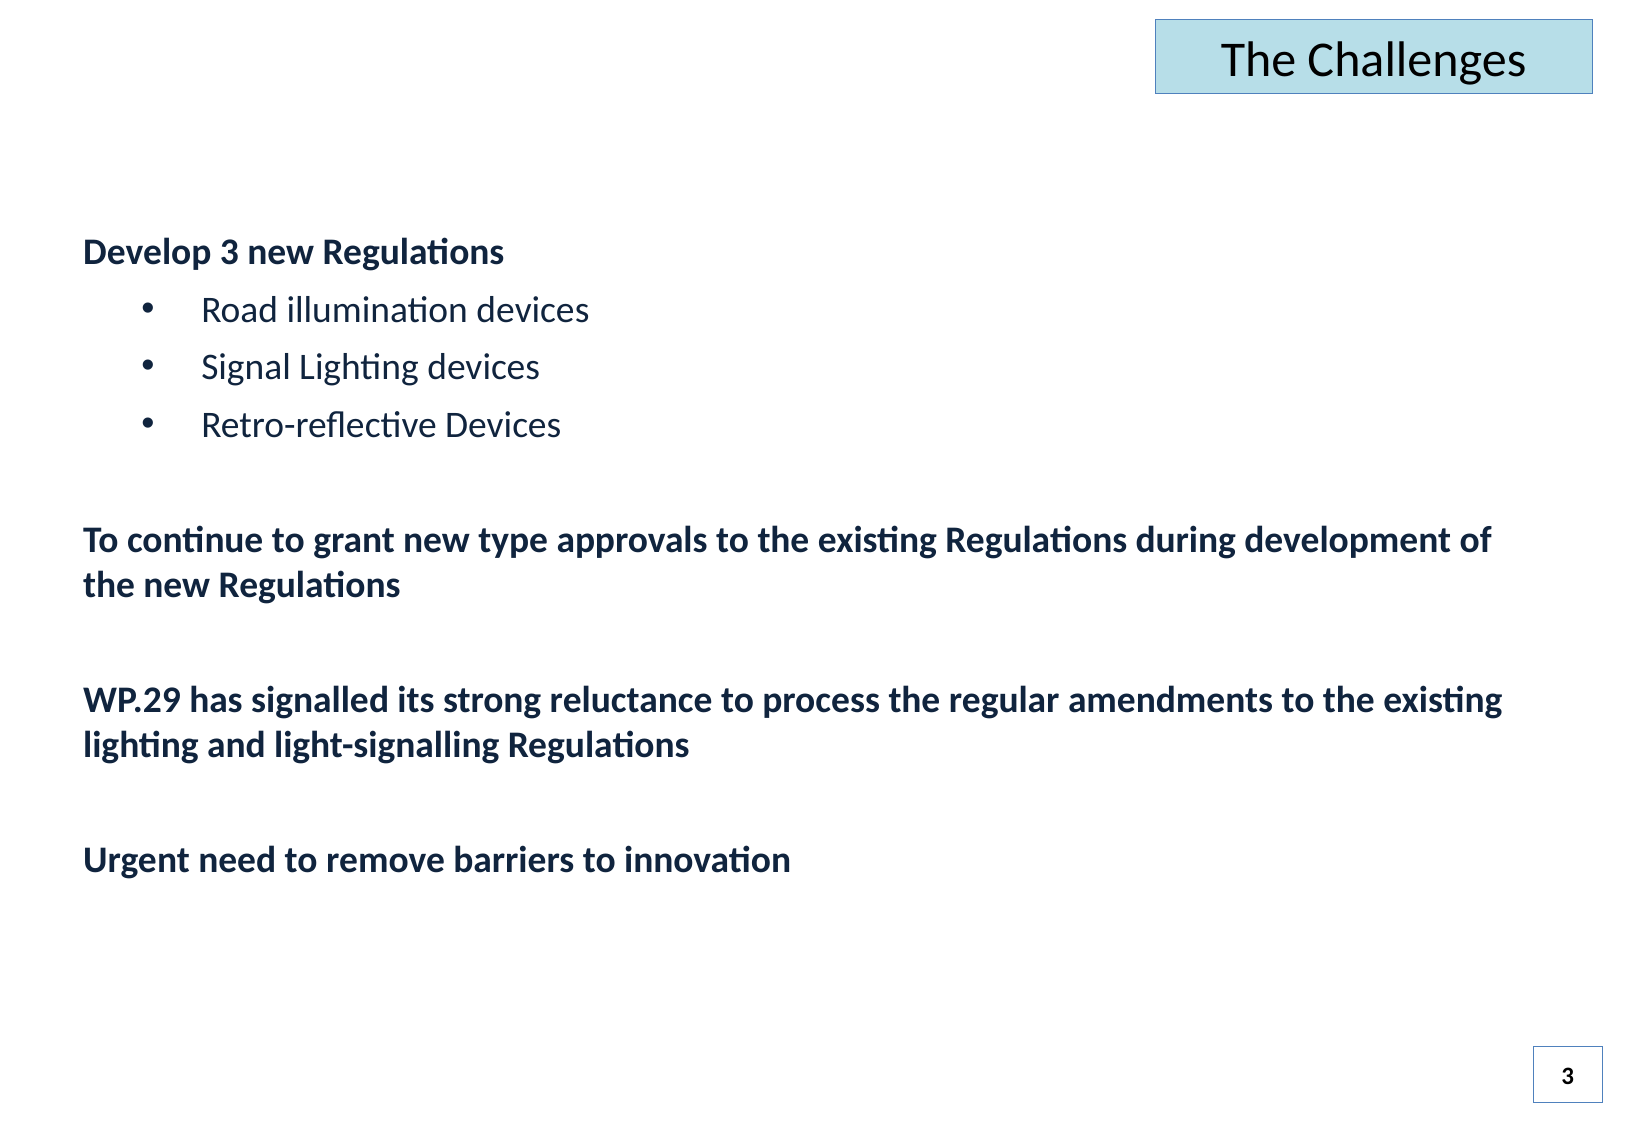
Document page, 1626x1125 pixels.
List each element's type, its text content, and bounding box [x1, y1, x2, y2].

text_box The Challenges [1155, 19, 1593, 94]
slide_number 3 [1533, 1046, 1603, 1103]
text_box Develop 3 new Regulations Road illumination devices Signal Lighting devices Retro-reflective Devices To continue to grant new type approvals to the existing Regulations during development of the new Regulations WP.29 has signalled its strong reluctance to process the regular amendments to the existing lighting and light-signalling Regulations Urgent need to remove barriers to innovation [68, 219, 1534, 1003]
